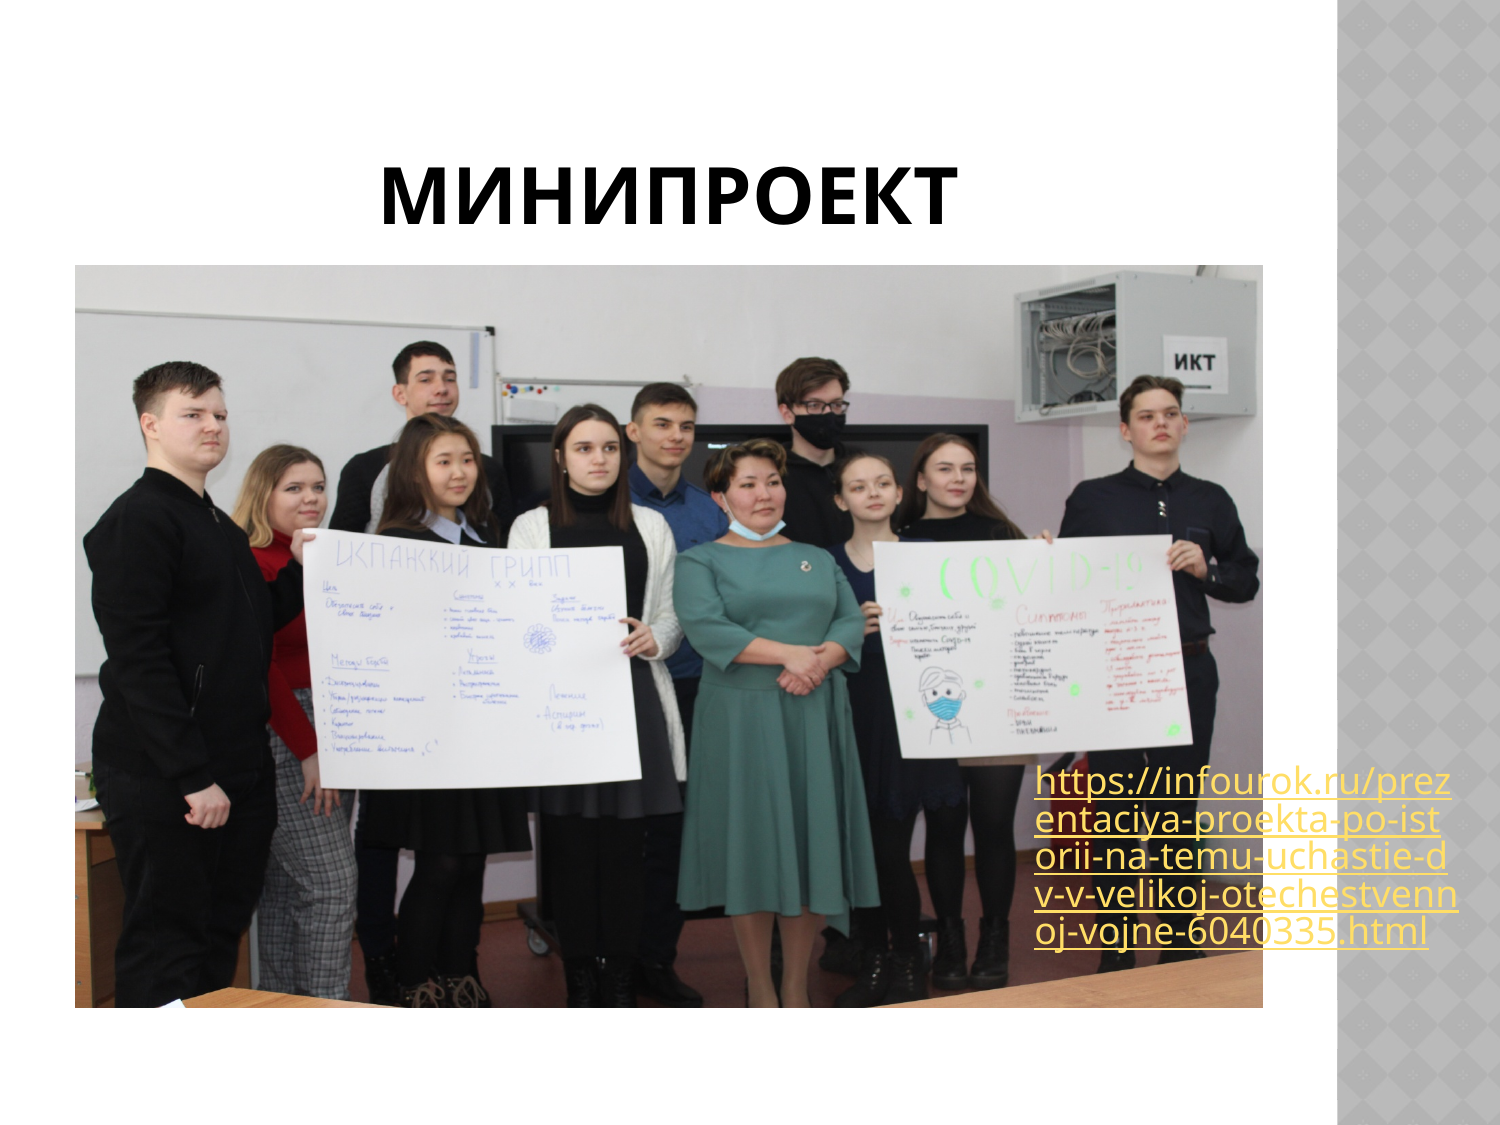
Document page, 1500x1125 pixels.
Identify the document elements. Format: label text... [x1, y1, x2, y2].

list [74, 265, 1263, 1009]
text_box https://infourok.ru/prezentaciya-proekta-po-istorii-na-temu-uchastie-dv-v-velikoj-otechestvennoj-vojne-6040335.html [1267, 749, 1477, 861]
title Минипроект [75, 52, 1263, 240]
